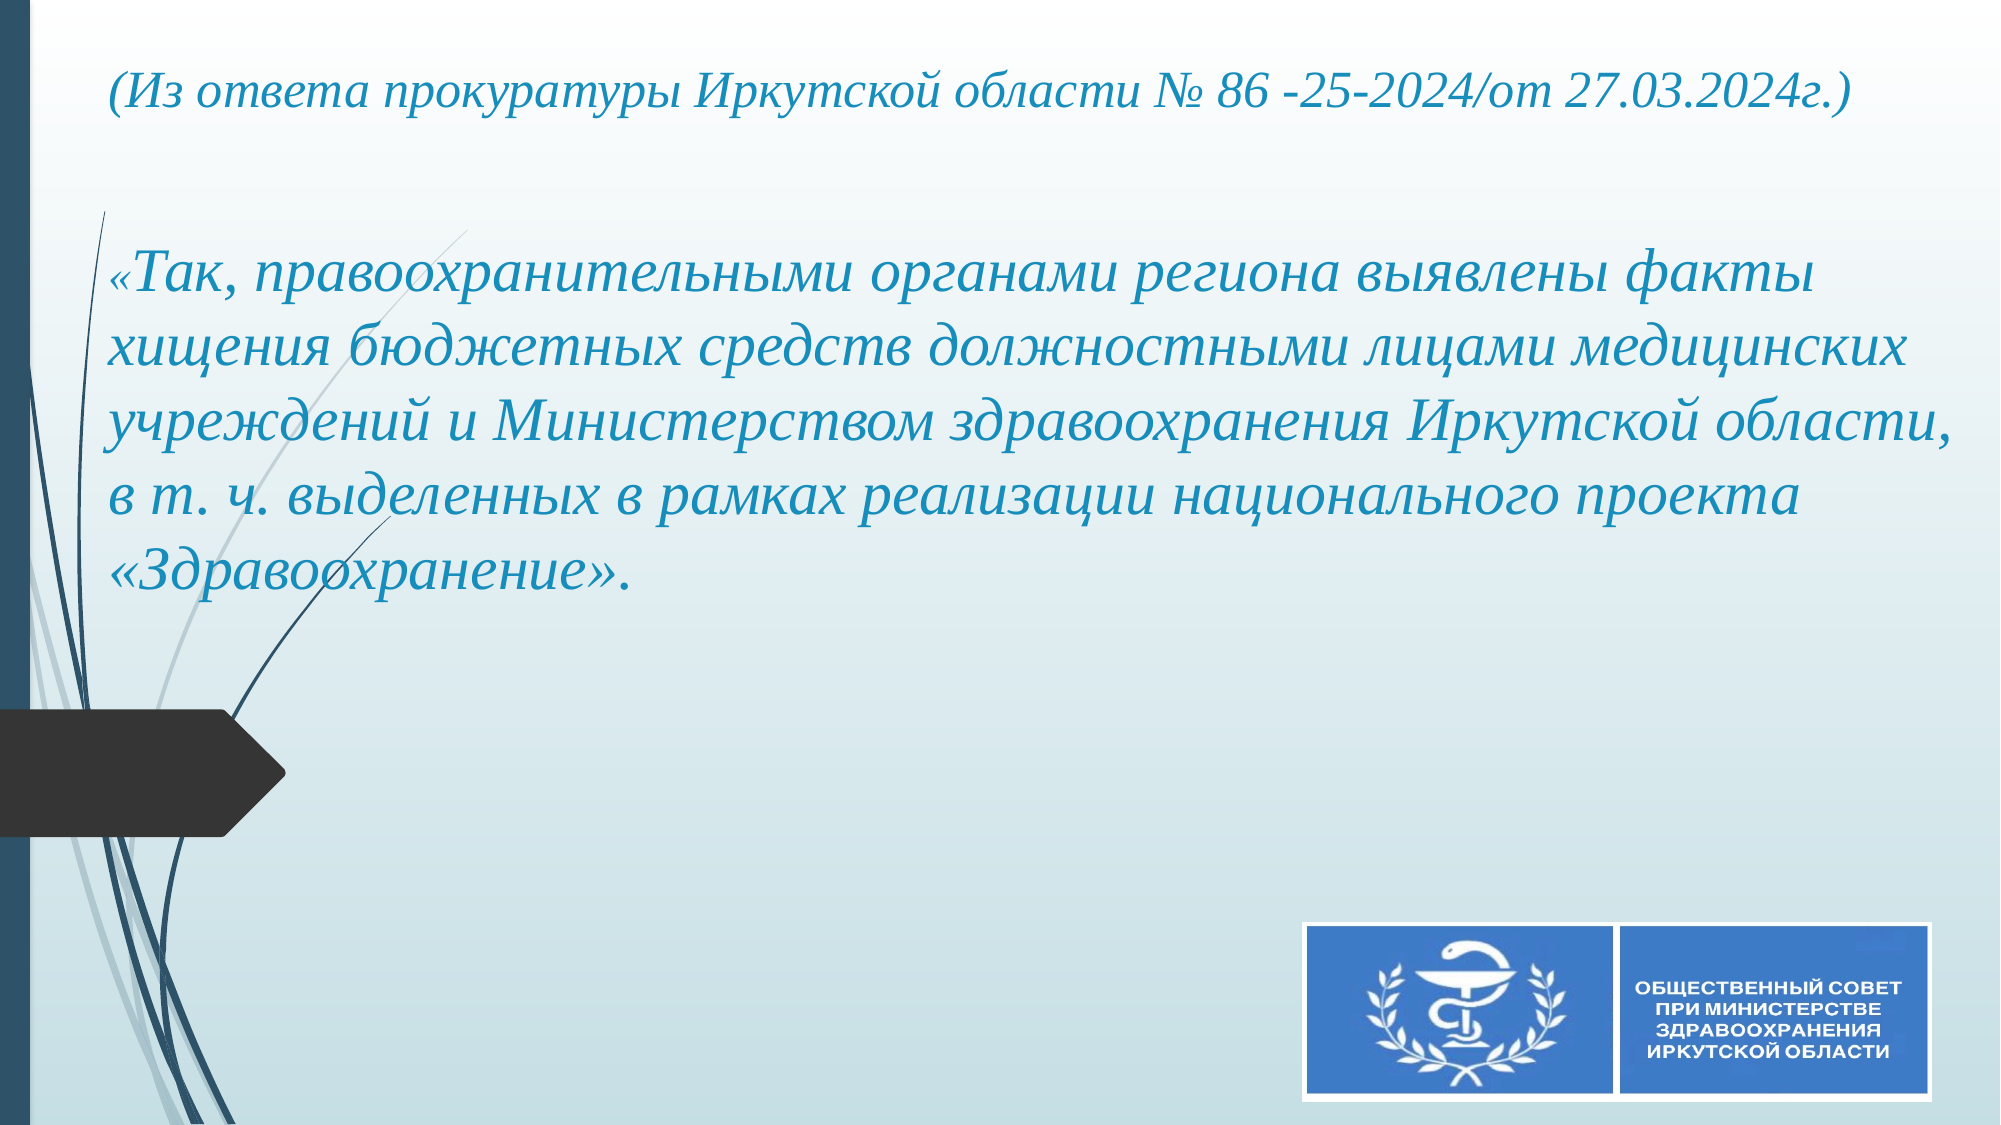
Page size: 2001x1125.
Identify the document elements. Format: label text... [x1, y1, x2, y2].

title (Из ответа прокуратуры Иркутской области № 86 -25-2024/от 27.03.2024г.) «Так, правоохранительными органами региона выявлены факты хищения бюджетных средств должностными лицами медицинских учреждений и Министерством здравоохранения Иркутской области, в т. ч. выделенных в рамках реализации национального проекта «Здравоохранение». [93, 38, 1983, 610]
picture [1302, 922, 1932, 1102]
